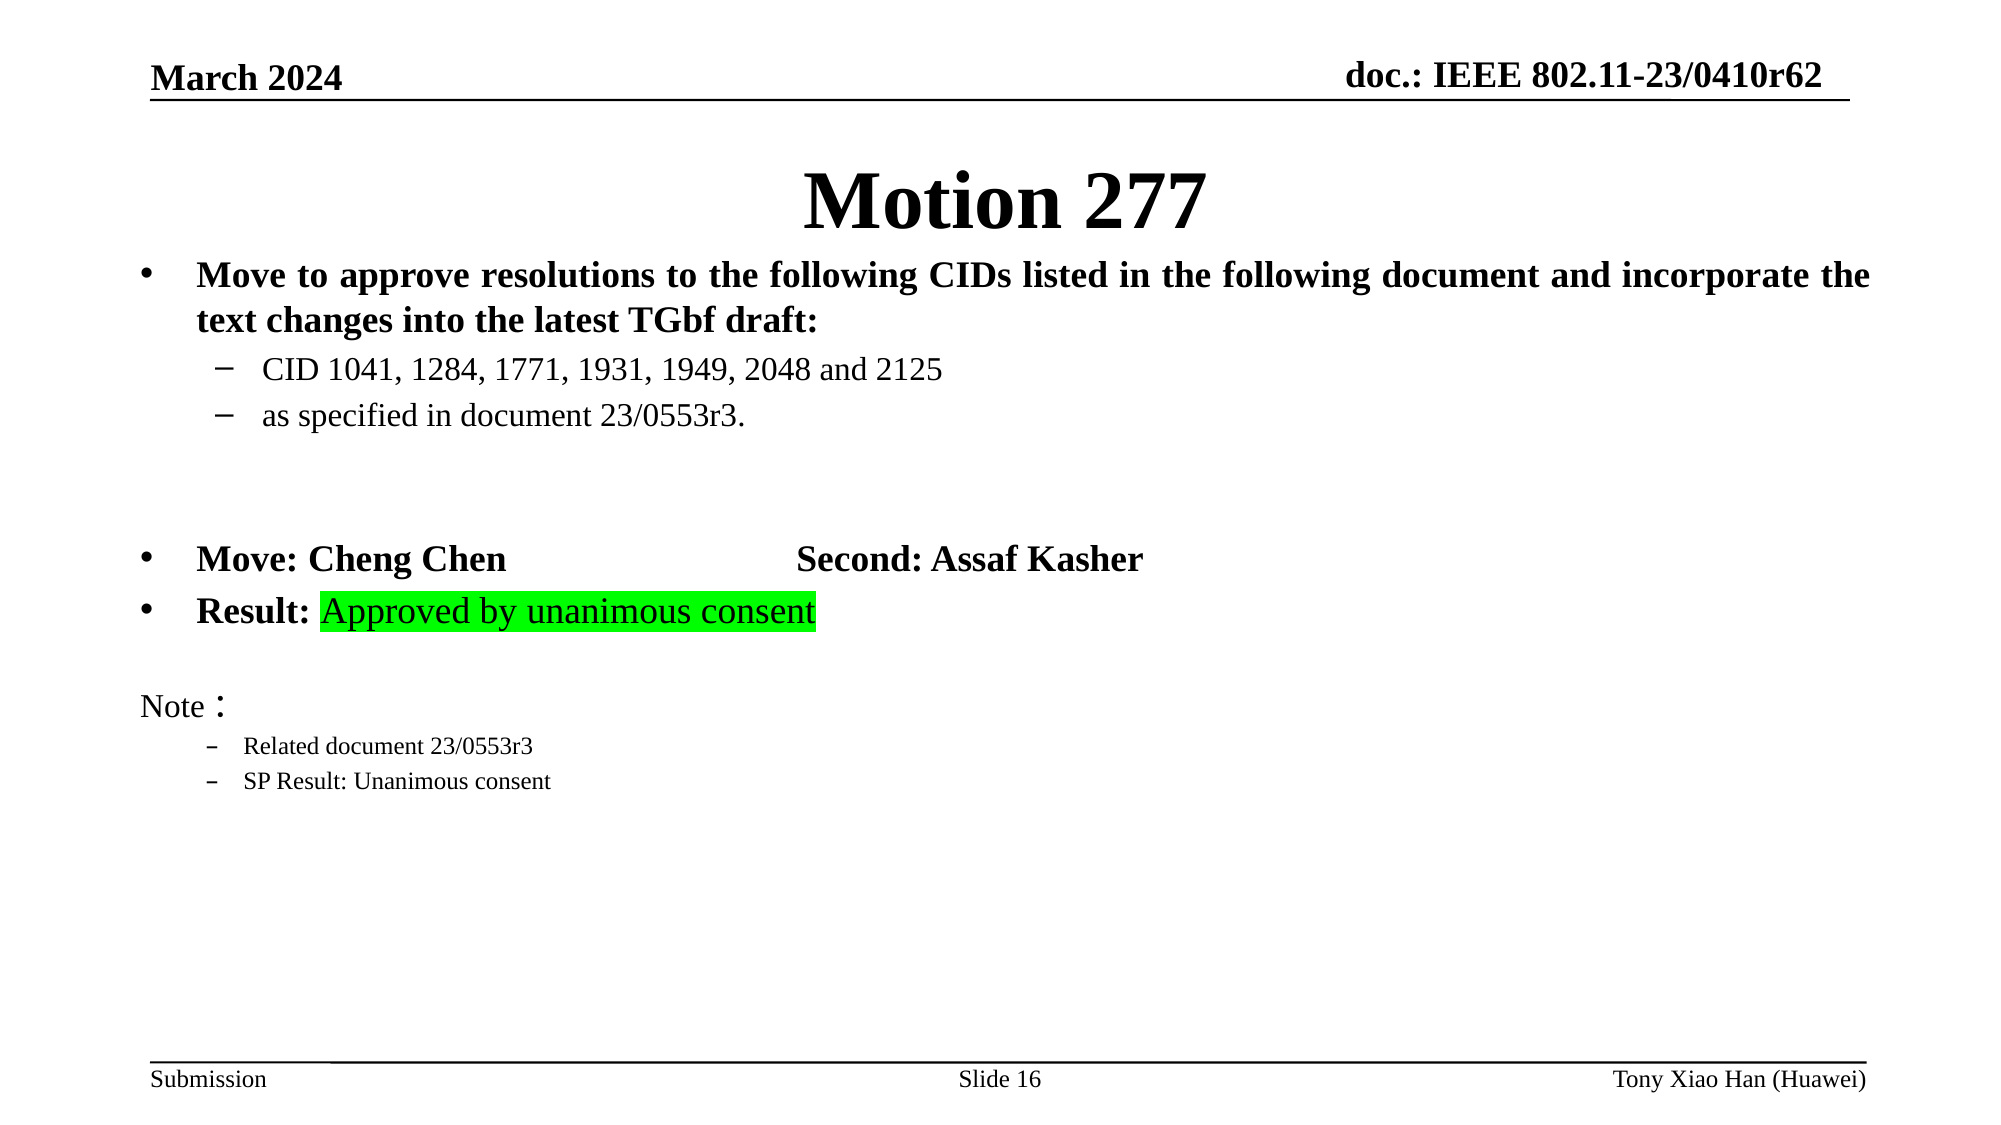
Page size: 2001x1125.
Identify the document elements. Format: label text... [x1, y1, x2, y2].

text_box Motion 277 [368, 137, 1644, 212]
text_box Move to approve resolutions to the following CIDs listed in the following document and incorporate the text changes into the latest TGbf draft: CID 1041, 1284, 1771, 1931, 1949, 2048 and 2125 as specified in document 23/0553r3. Move: Cheng Chen Second: Assaf Kasher Result: Approved by unanimous consent Note： Related document 23/0553r3 SP Result: Unanimous consent [125, 212, 1888, 900]
